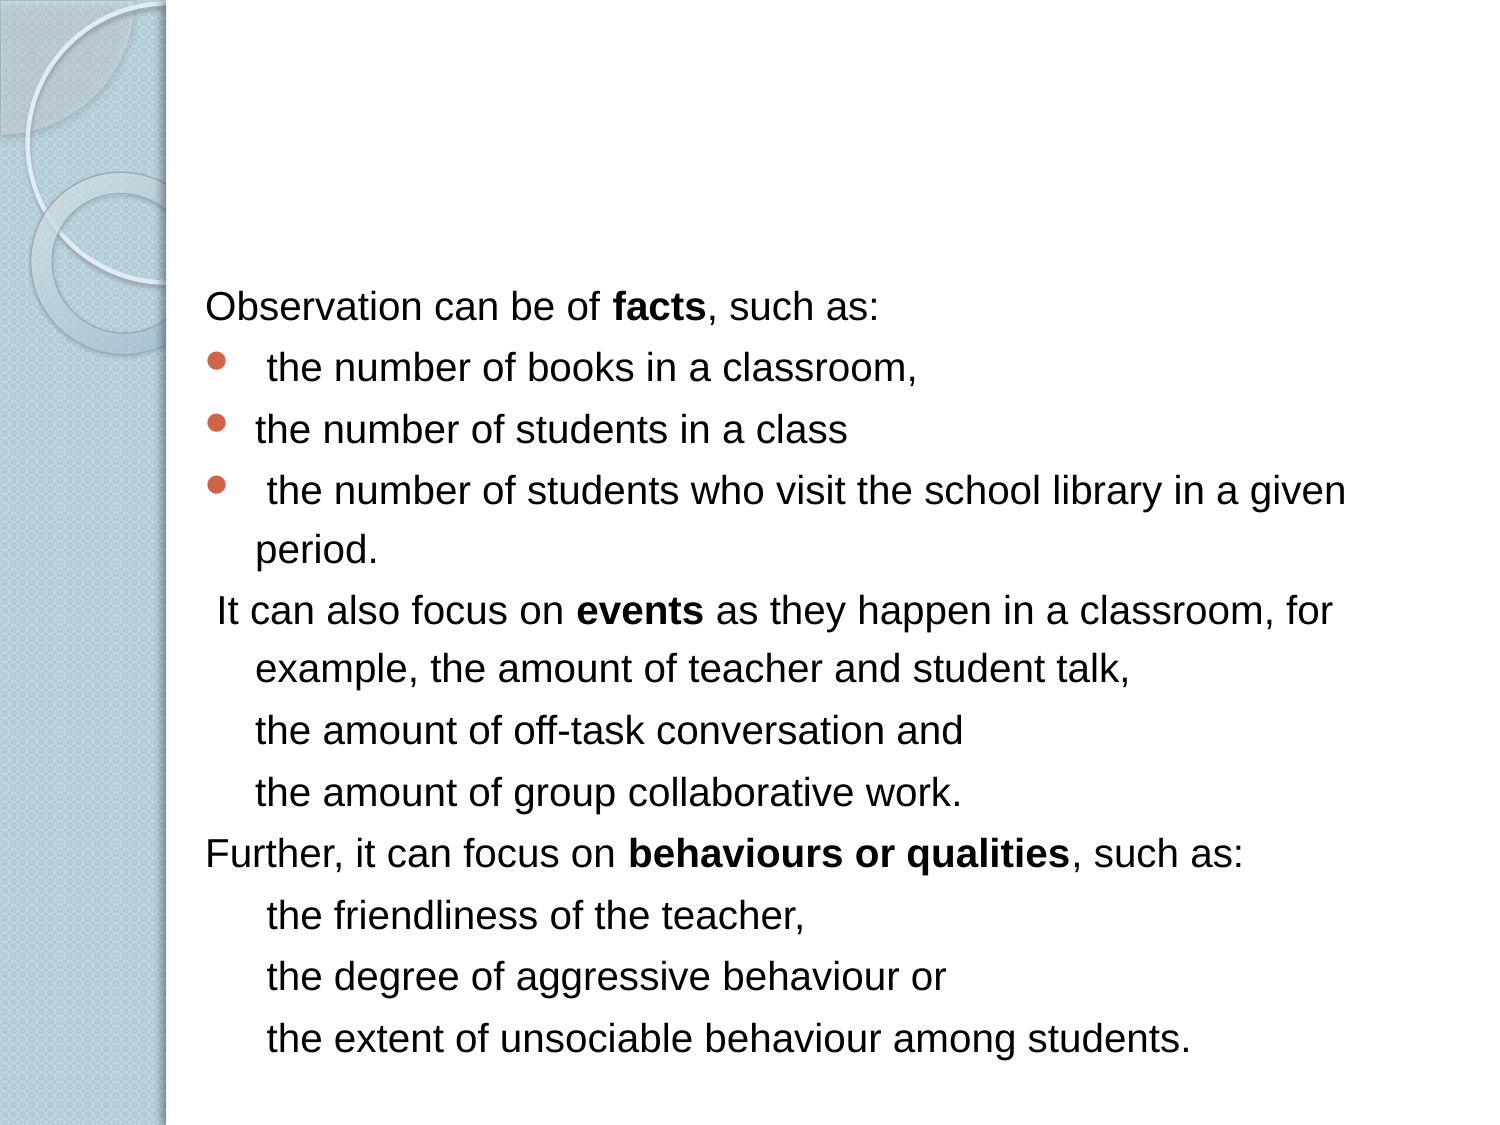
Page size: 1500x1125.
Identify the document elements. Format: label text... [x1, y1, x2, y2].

list Observation can be of facts, such as: the number of books in a classroom, the number of students in a class the number of students who visit the school library in a given period. It can also focus on events as they happen in a classroom, for example, the amount of teacher and student talk, the amount of off-task conversation and the amount of group collaborative work. Further, it can focus on behaviours or qualities, such as: the friendliness of the teacher, the degree of aggressive behaviour or the extent of unsociable behaviour among students. [175, 237, 1465, 1090]
